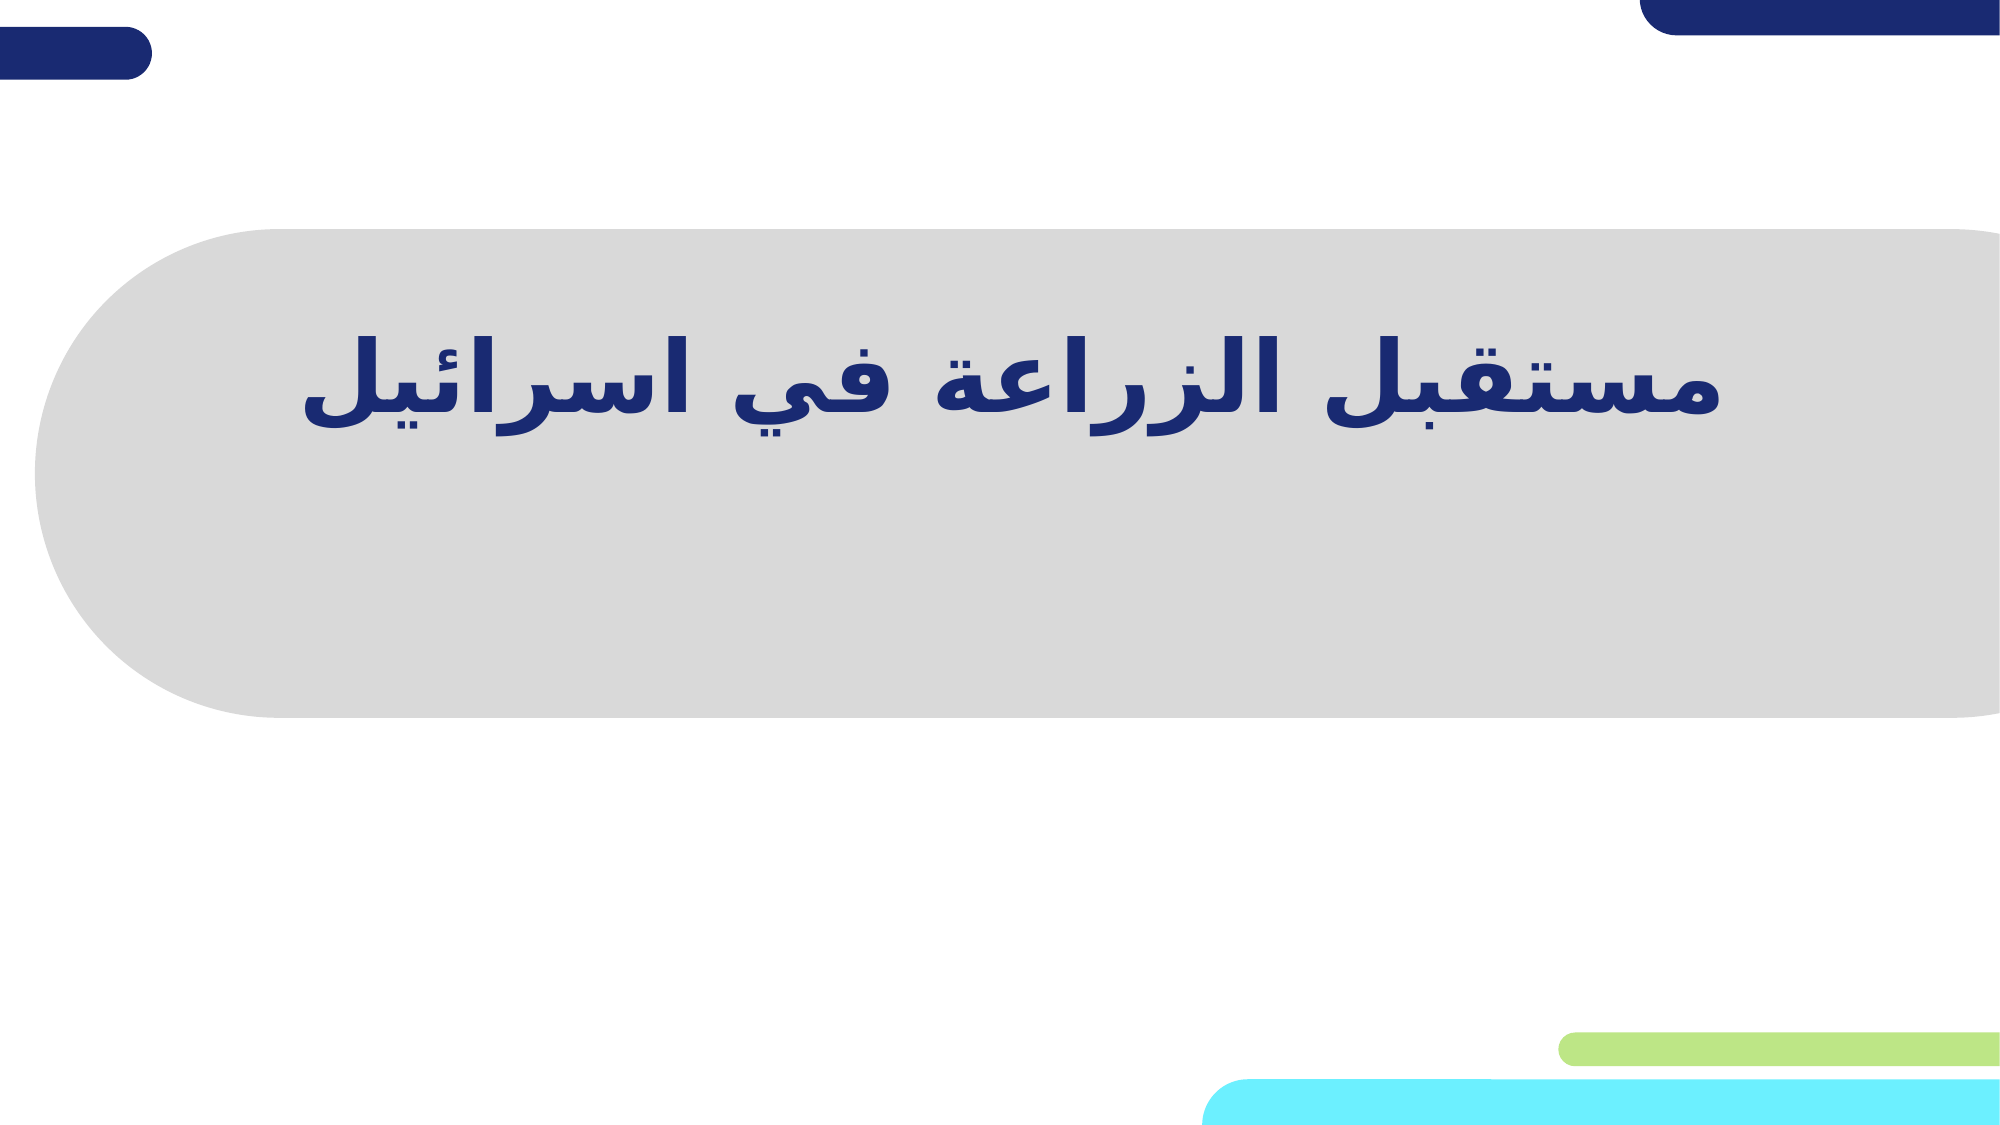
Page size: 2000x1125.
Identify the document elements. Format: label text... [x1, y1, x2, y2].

title مستقبل الزراعة في اسرائيل [121, 269, 1905, 476]
